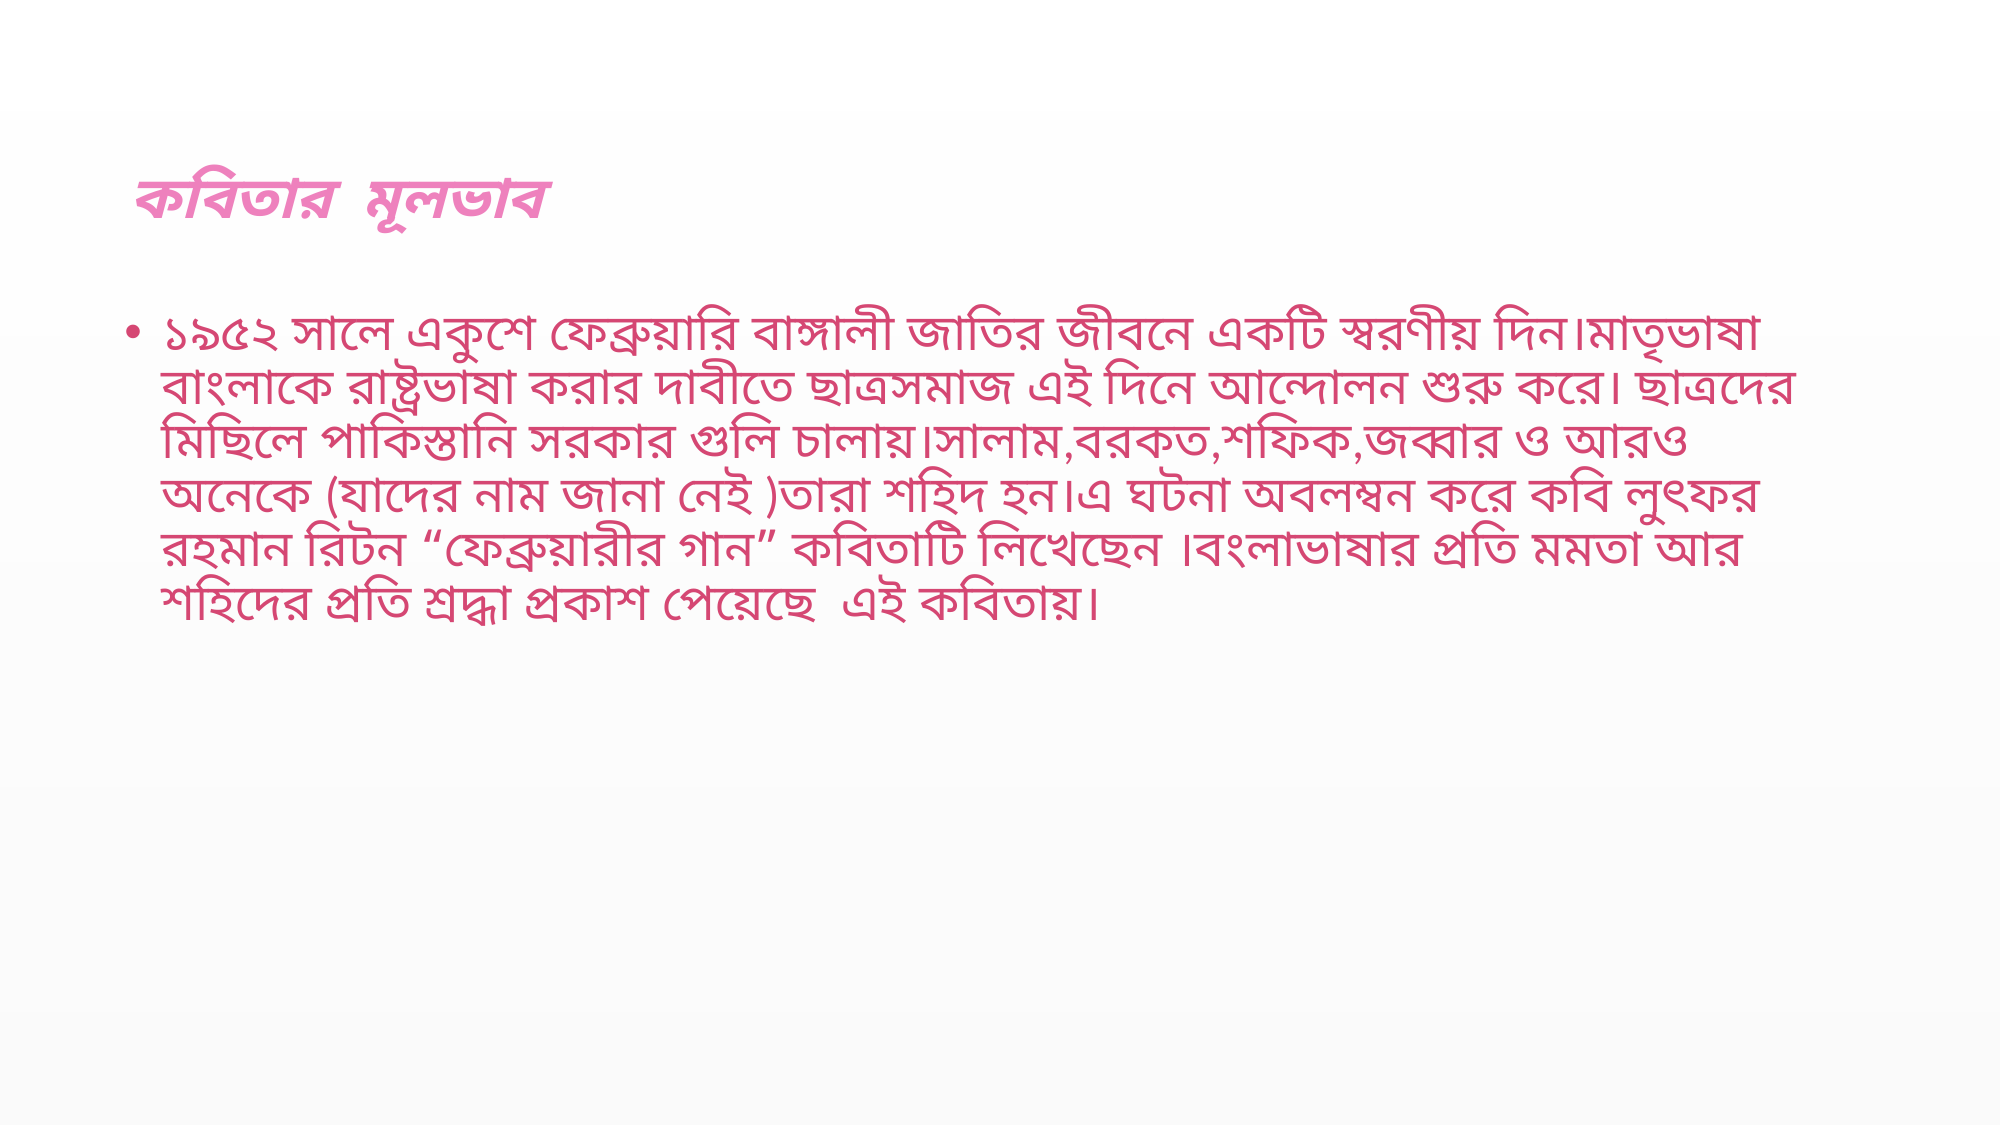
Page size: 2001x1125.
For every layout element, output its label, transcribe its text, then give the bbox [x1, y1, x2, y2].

text_box কবিতার মূলভাব [115, 153, 958, 238]
list ১৯৫২ সালে একুশে ফেব্রুয়ারি বাঙ্গালী জাতির জীবনে একটি স্বরণীয় দিন।মাতৃভাষা বাংলাকে রাষ্ট্রভাষা করার দাবীতে ছাত্রসমাজ এই দিনে আন্দোলন শুরু করে। ছাত্রদের মিছিলে পাকিস্তানি সরকার গুলি চালায়।সালাম,বরকত,শফিক,জব্বার ও আরও অনেকে (যাদের নাম জানা নেই )তারা শহিদ হন।এ ঘটনা অবলম্বন করে কবি লুৎফর রহমান রিটন “ফেব্রুয়ারীর গান” কবিতাটি লিখেছেন ।বংলাভাষার প্রতি মমতা আর শহিদের প্রতি শ্রদ্ধা প্রকাশ পেয়েছে এই কবিতায়। [109, 299, 1863, 865]
